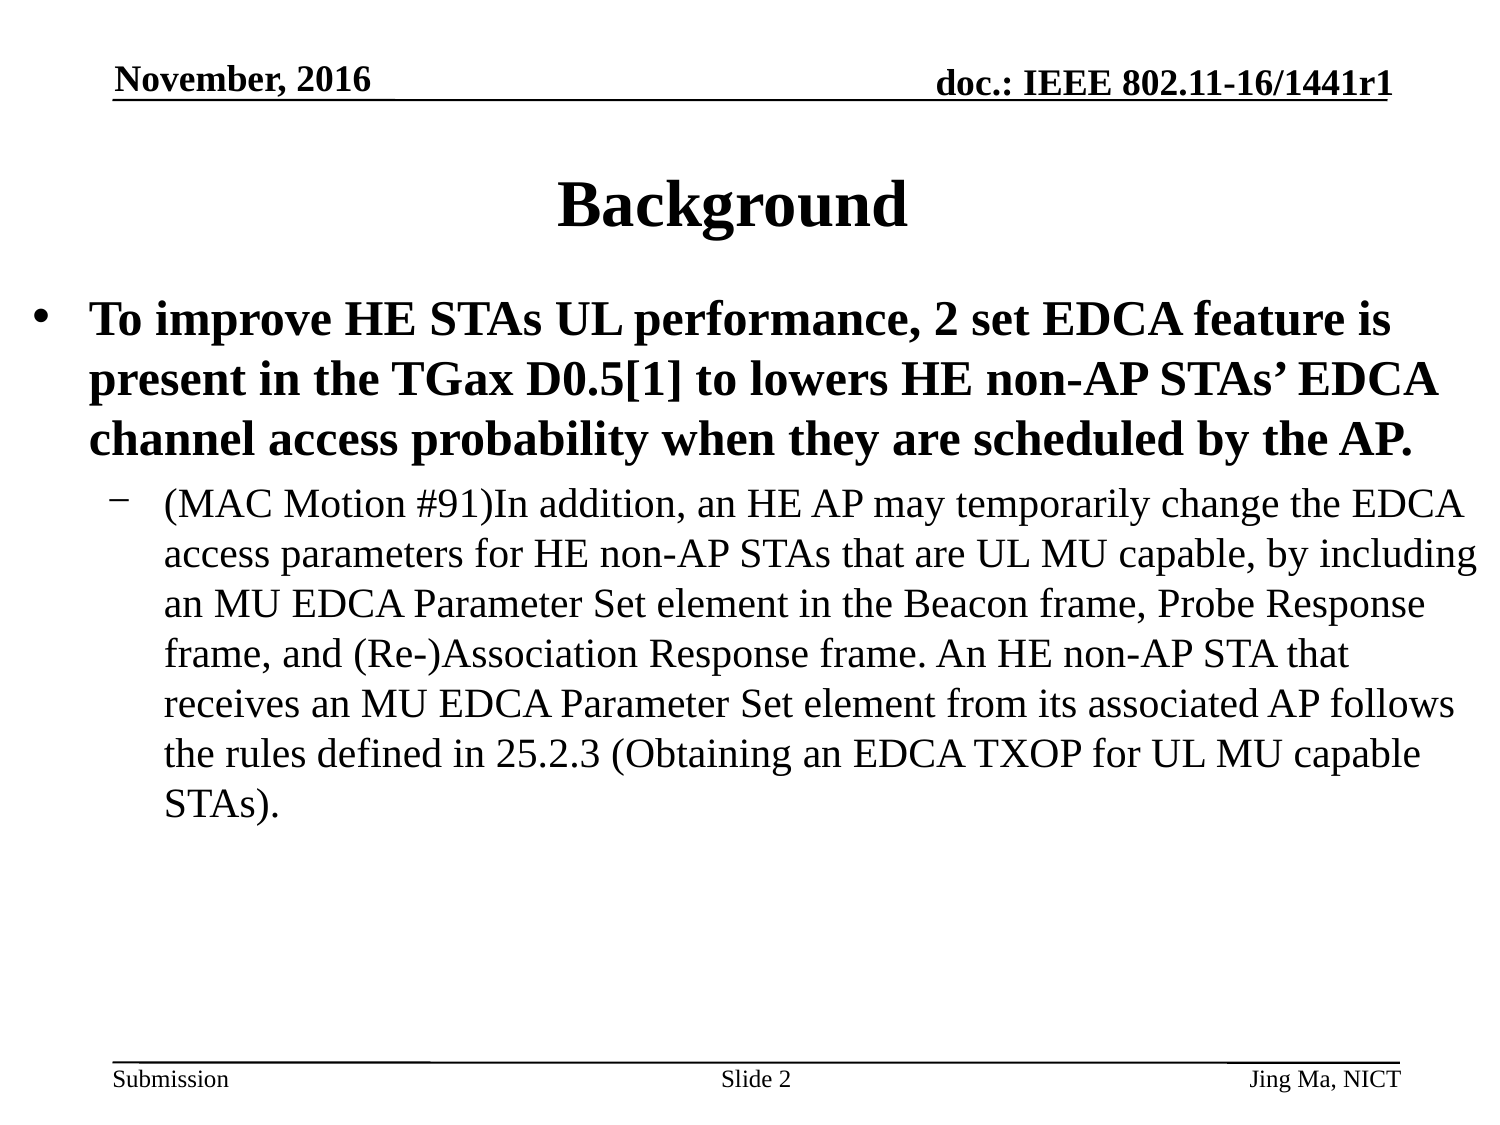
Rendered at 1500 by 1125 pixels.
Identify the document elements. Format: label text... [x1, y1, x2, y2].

list To improve HE STAs UL performance, 2 set EDCA feature is present in the TGax D0.5[1] to lowers HE non-AP STAs’ EDCA channel access probability when they are scheduled by the AP. (MAC Motion #91)In addition, an HE AP may temporarily change the EDCA access parameters for HE non-AP STAs that are UL MU capable, by including an MU EDCA Parameter Set element in the Beacon frame, Probe Response frame, and (Re-)Association Response frame. An HE non-AP STA that receives an MU EDCA Parameter Set element from its associated AP follows the rules defined in 25.2.3 (Obtaining an EDCA TXOP for UL MU capable STAs). [17, 277, 1495, 918]
title Background [112, 112, 1388, 277]
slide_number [114, 54, 493, 100]
slide_number Slide 2 [712, 1061, 800, 1123]
footer Jing Ma, NICT [1081, 1061, 1402, 1093]
